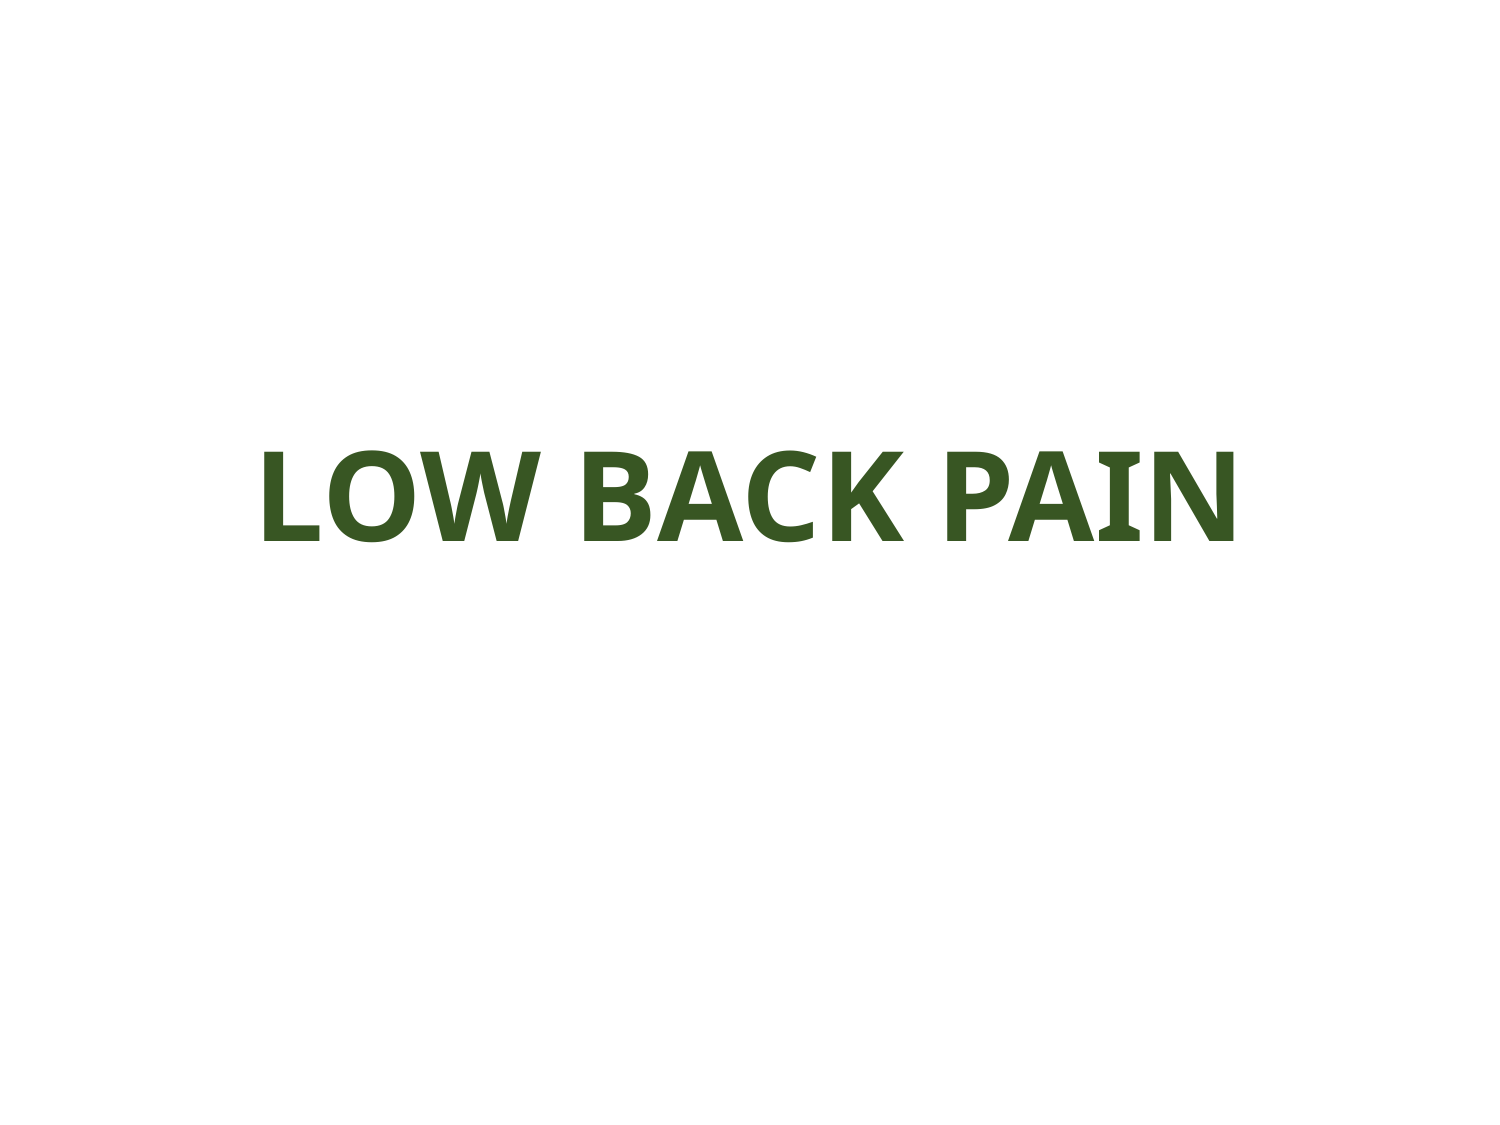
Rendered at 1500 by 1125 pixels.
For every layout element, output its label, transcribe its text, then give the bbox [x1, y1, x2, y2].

title LOW BACK PAIN [112, 184, 1388, 576]
